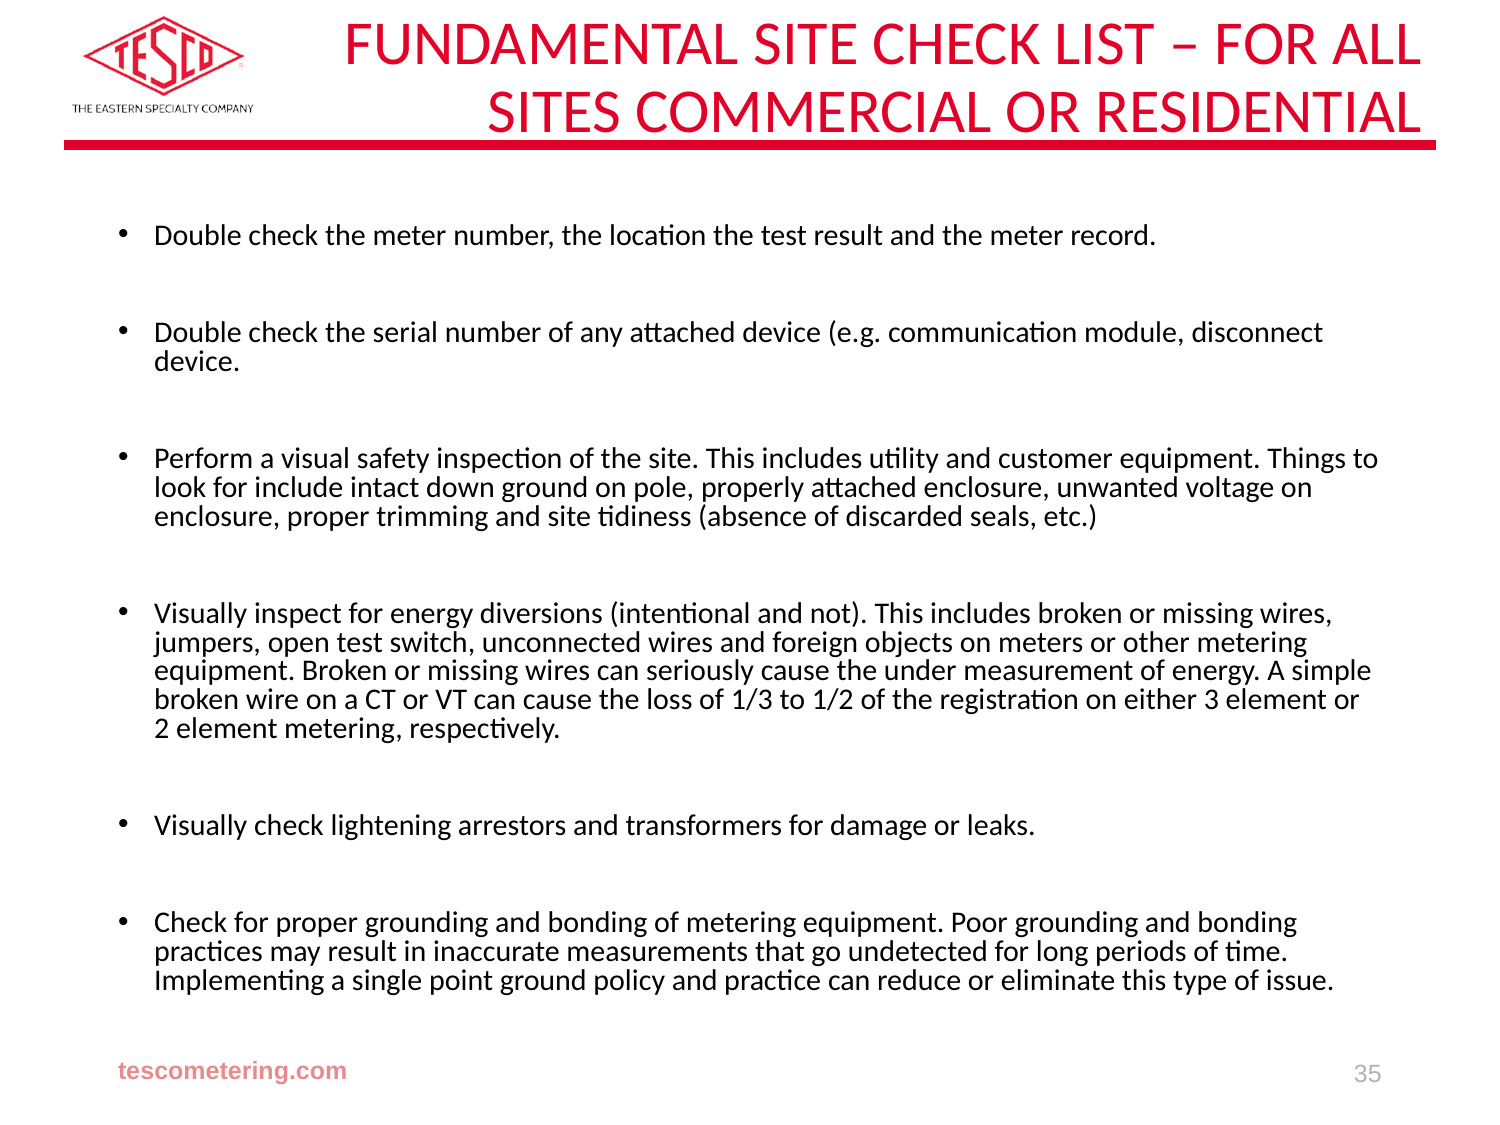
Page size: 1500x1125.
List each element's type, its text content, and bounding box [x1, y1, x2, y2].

title Fundamental Site Check List – for all sites Commercial or Residential [255, 22, 1438, 134]
list Double check the meter number, the location the test result and the meter record. Double check the serial number of any attached device (e.g. communication module, disconnect device. Perform a visual safety inspection of the site. This includes utility and customer equipment. Things to look for include intact down ground on pole, properly attached enclosure, unwanted voltage on enclosure, proper trimming and site tidiness (absence of discarded seals, etc.) Visually inspect for energy diversions (intentional and not). This includes broken or missing wires, jumpers, open test switch, unconnected wires and foreign objects on meters or other metering equipment. Broken or missing wires can seriously cause the under measurement of energy. A simple broken wire on a CT or VT can cause the loss of 1/3 to 1/2 of the registration on either 3 element or 2 element metering, respectively. Visually check lightening arrestors and transformers for damage or leaks. Check for proper grounding and bonding of metering equipment. Poor grounding and bonding practices may result in inaccurate measurements that go undetected for long periods of time. Implementing a single point ground policy and practice can reduce or eliminate this type of issue. [103, 214, 1397, 1010]
picture [72, 9, 256, 121]
footer tescometering.com [103, 1039, 610, 1100]
slide_number 35 [1059, 1042, 1397, 1103]
